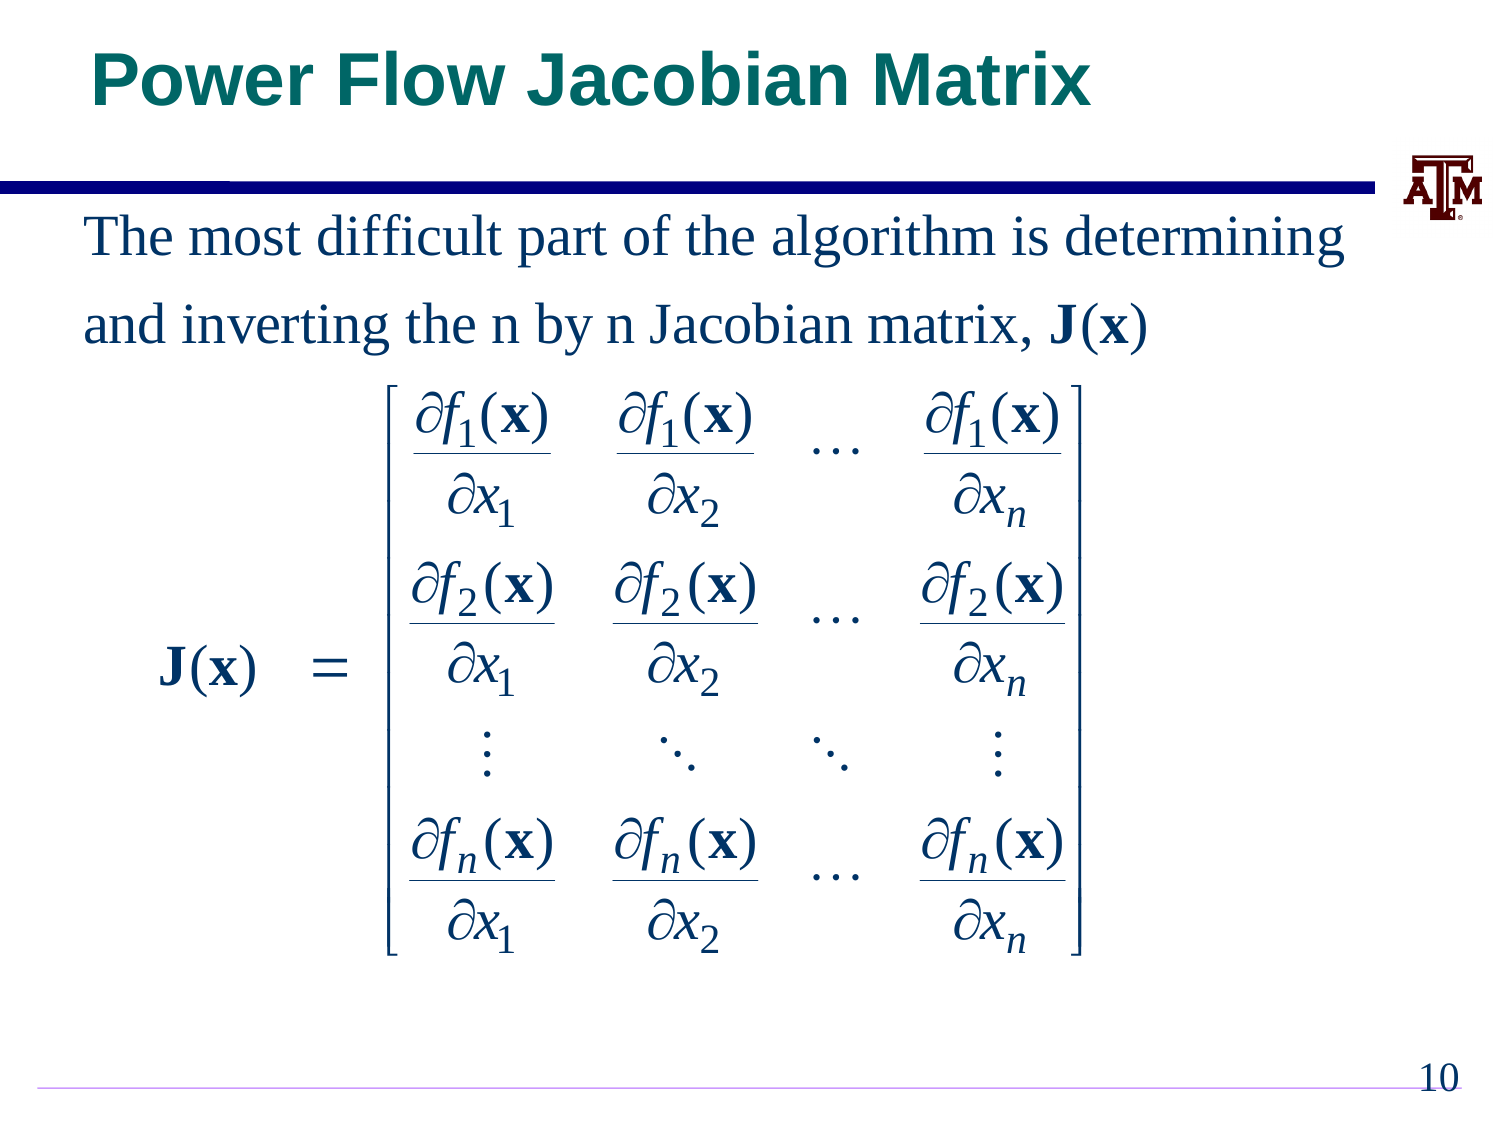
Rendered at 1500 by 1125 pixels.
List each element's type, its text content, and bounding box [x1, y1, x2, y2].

slide_number 9 [1162, 1037, 1476, 1113]
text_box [74, 209, 1351, 1036]
picture [1392, 137, 1493, 238]
title Power Flow Jacobian Matrix [74, 12, 1388, 151]
